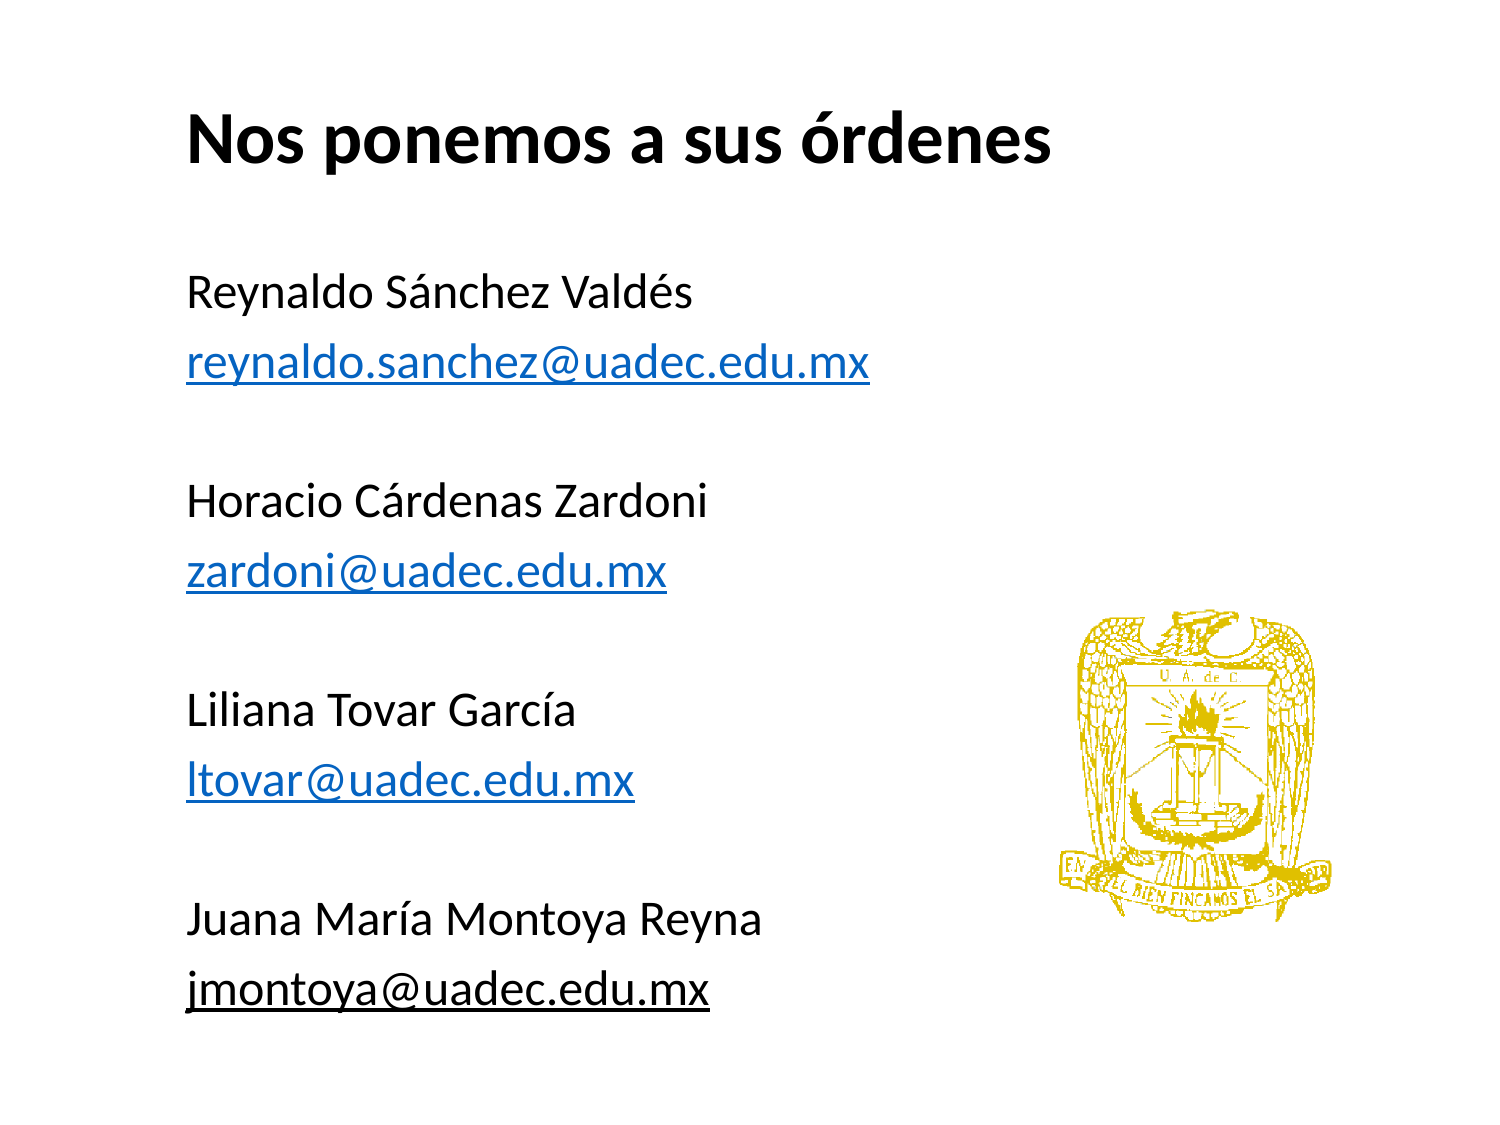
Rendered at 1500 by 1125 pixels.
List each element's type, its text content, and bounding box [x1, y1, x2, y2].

picture [1047, 597, 1341, 934]
list Nos ponemos a sus órdenes Reynaldo Sánchez Valdés reynaldo.sanchez@uadec.edu.mx Horacio Cárdenas Zardoni zardoni@uadec.edu.mx Liliana Tovar García ltovar@uadec.edu.mx Juana María Montoya Reyna jmontoya@uadec.edu.mx [171, 91, 1373, 771]
